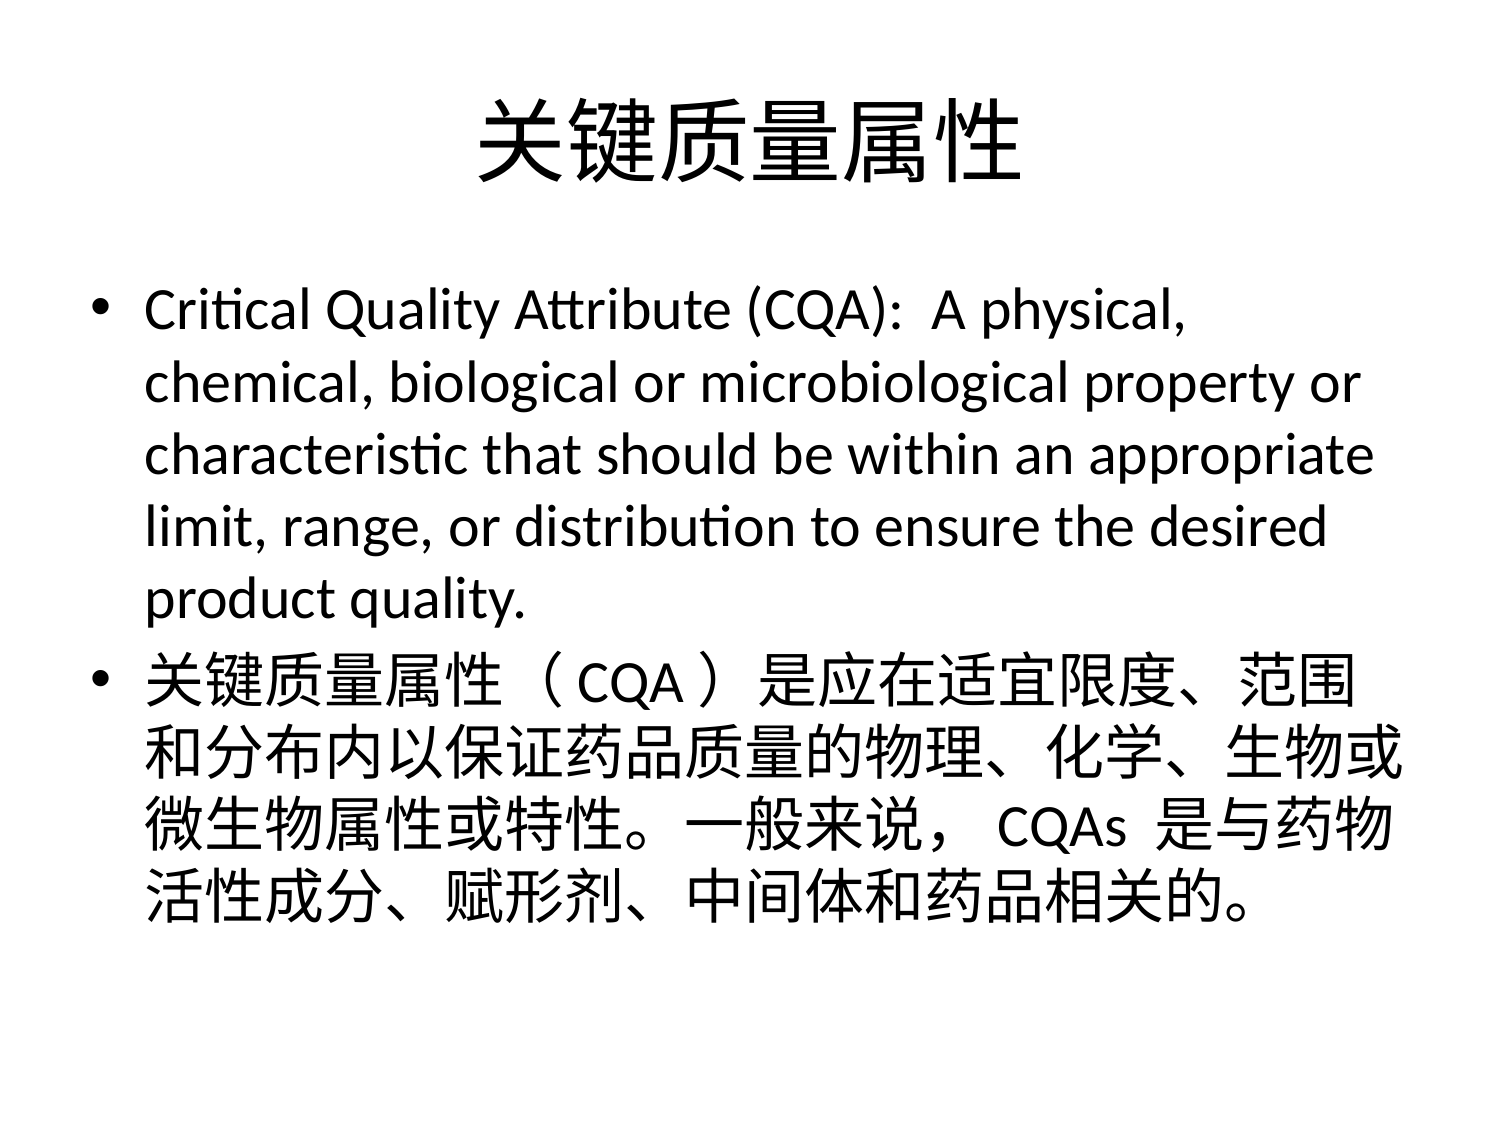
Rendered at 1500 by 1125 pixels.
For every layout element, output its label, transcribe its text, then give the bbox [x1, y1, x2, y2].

title 关键质量属性 [75, 45, 1425, 233]
list Critical Quality Attribute (CQA): A physical, chemical, biological or microbiological property or characteristic that should be within an appropriate limit, range, or distribution to ensure the desired product quality. 关键质量属性（CQA）是应在适宜限度、范围和分布内以保证药品质量的物理、化学、生物或微生物属性或特性。一般来说，CQAs 是与药物活性成分、赋形剂、中间体和药品相关的。 [75, 262, 1425, 1005]
